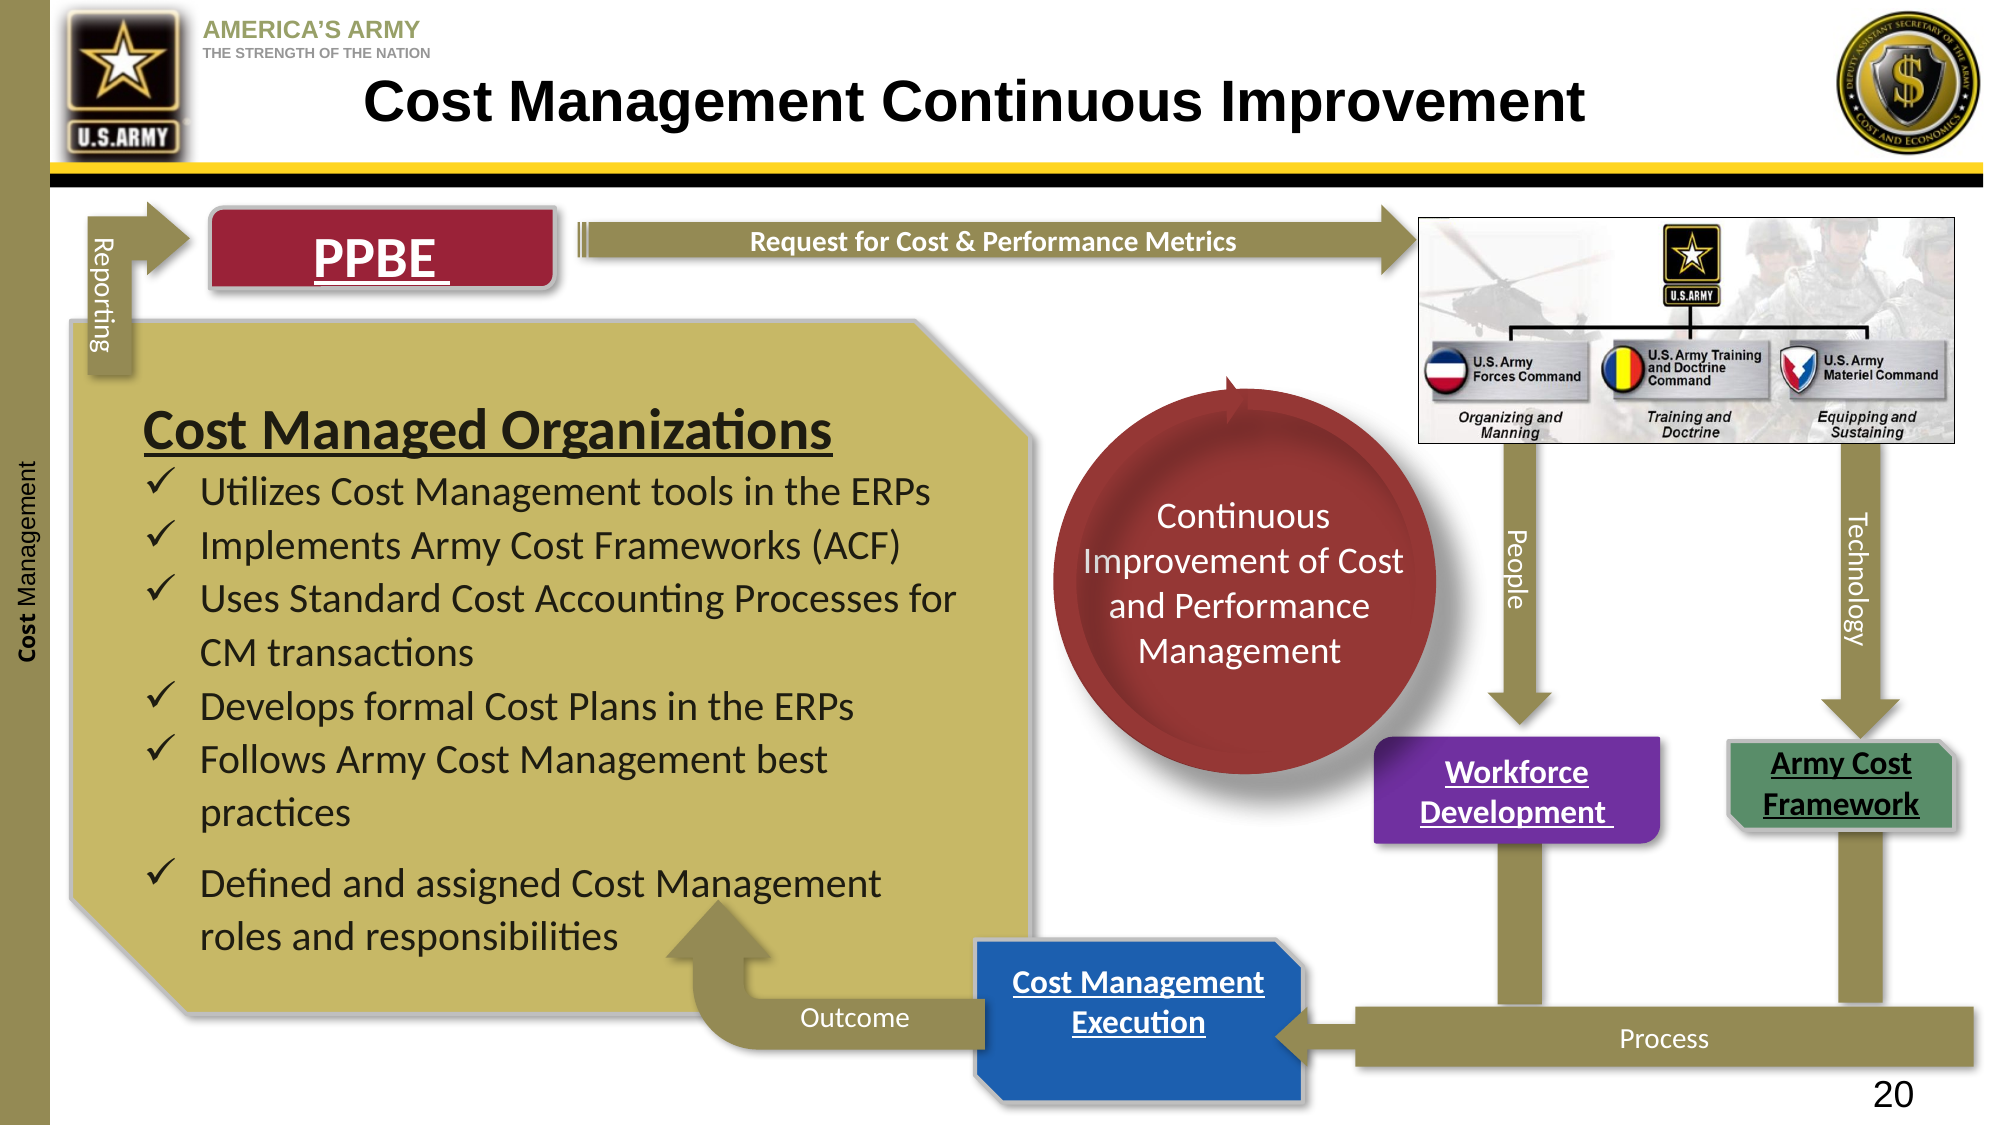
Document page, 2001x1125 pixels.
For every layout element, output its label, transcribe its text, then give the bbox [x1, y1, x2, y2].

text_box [1041, 374, 1451, 789]
text_box Workforce Development [1373, 736, 1661, 844]
text_box [1836, 842, 1885, 1003]
picture [80, 28, 171, 157]
text_box PPBE [207, 205, 557, 291]
text_box People [1485, 451, 1555, 728]
picture [1417, 217, 1955, 444]
text_box Process [1272, 1004, 1976, 1069]
picture [1833, 8, 1984, 159]
text_box Outcome [663, 897, 988, 1052]
text_box Cost Management Continuous Improvement [334, 56, 1616, 149]
text_box Army Cost Framework [1726, 739, 1957, 832]
text_box Request for Cost & Performance Metrics [576, 202, 1412, 277]
text_box [1496, 854, 1544, 1003]
text_box Cost Management Execution [972, 937, 1306, 1105]
text_box Reporting [85, 199, 192, 377]
text_box Technology [1819, 451, 1902, 738]
text_box Cost Managed Organizations Utilizes Cost Management tools in the ERPs Implements Army Cost Frameworks (ACF) Uses Standard Cost Accounting Processes for CM transactions Develops formal Cost Plans in the ERPs Follows Army Cost Management best practices Defined and assigned Cost Management roles and responsibilities [68, 318, 1033, 1017]
text_box 20 [1462, 1062, 1930, 1123]
